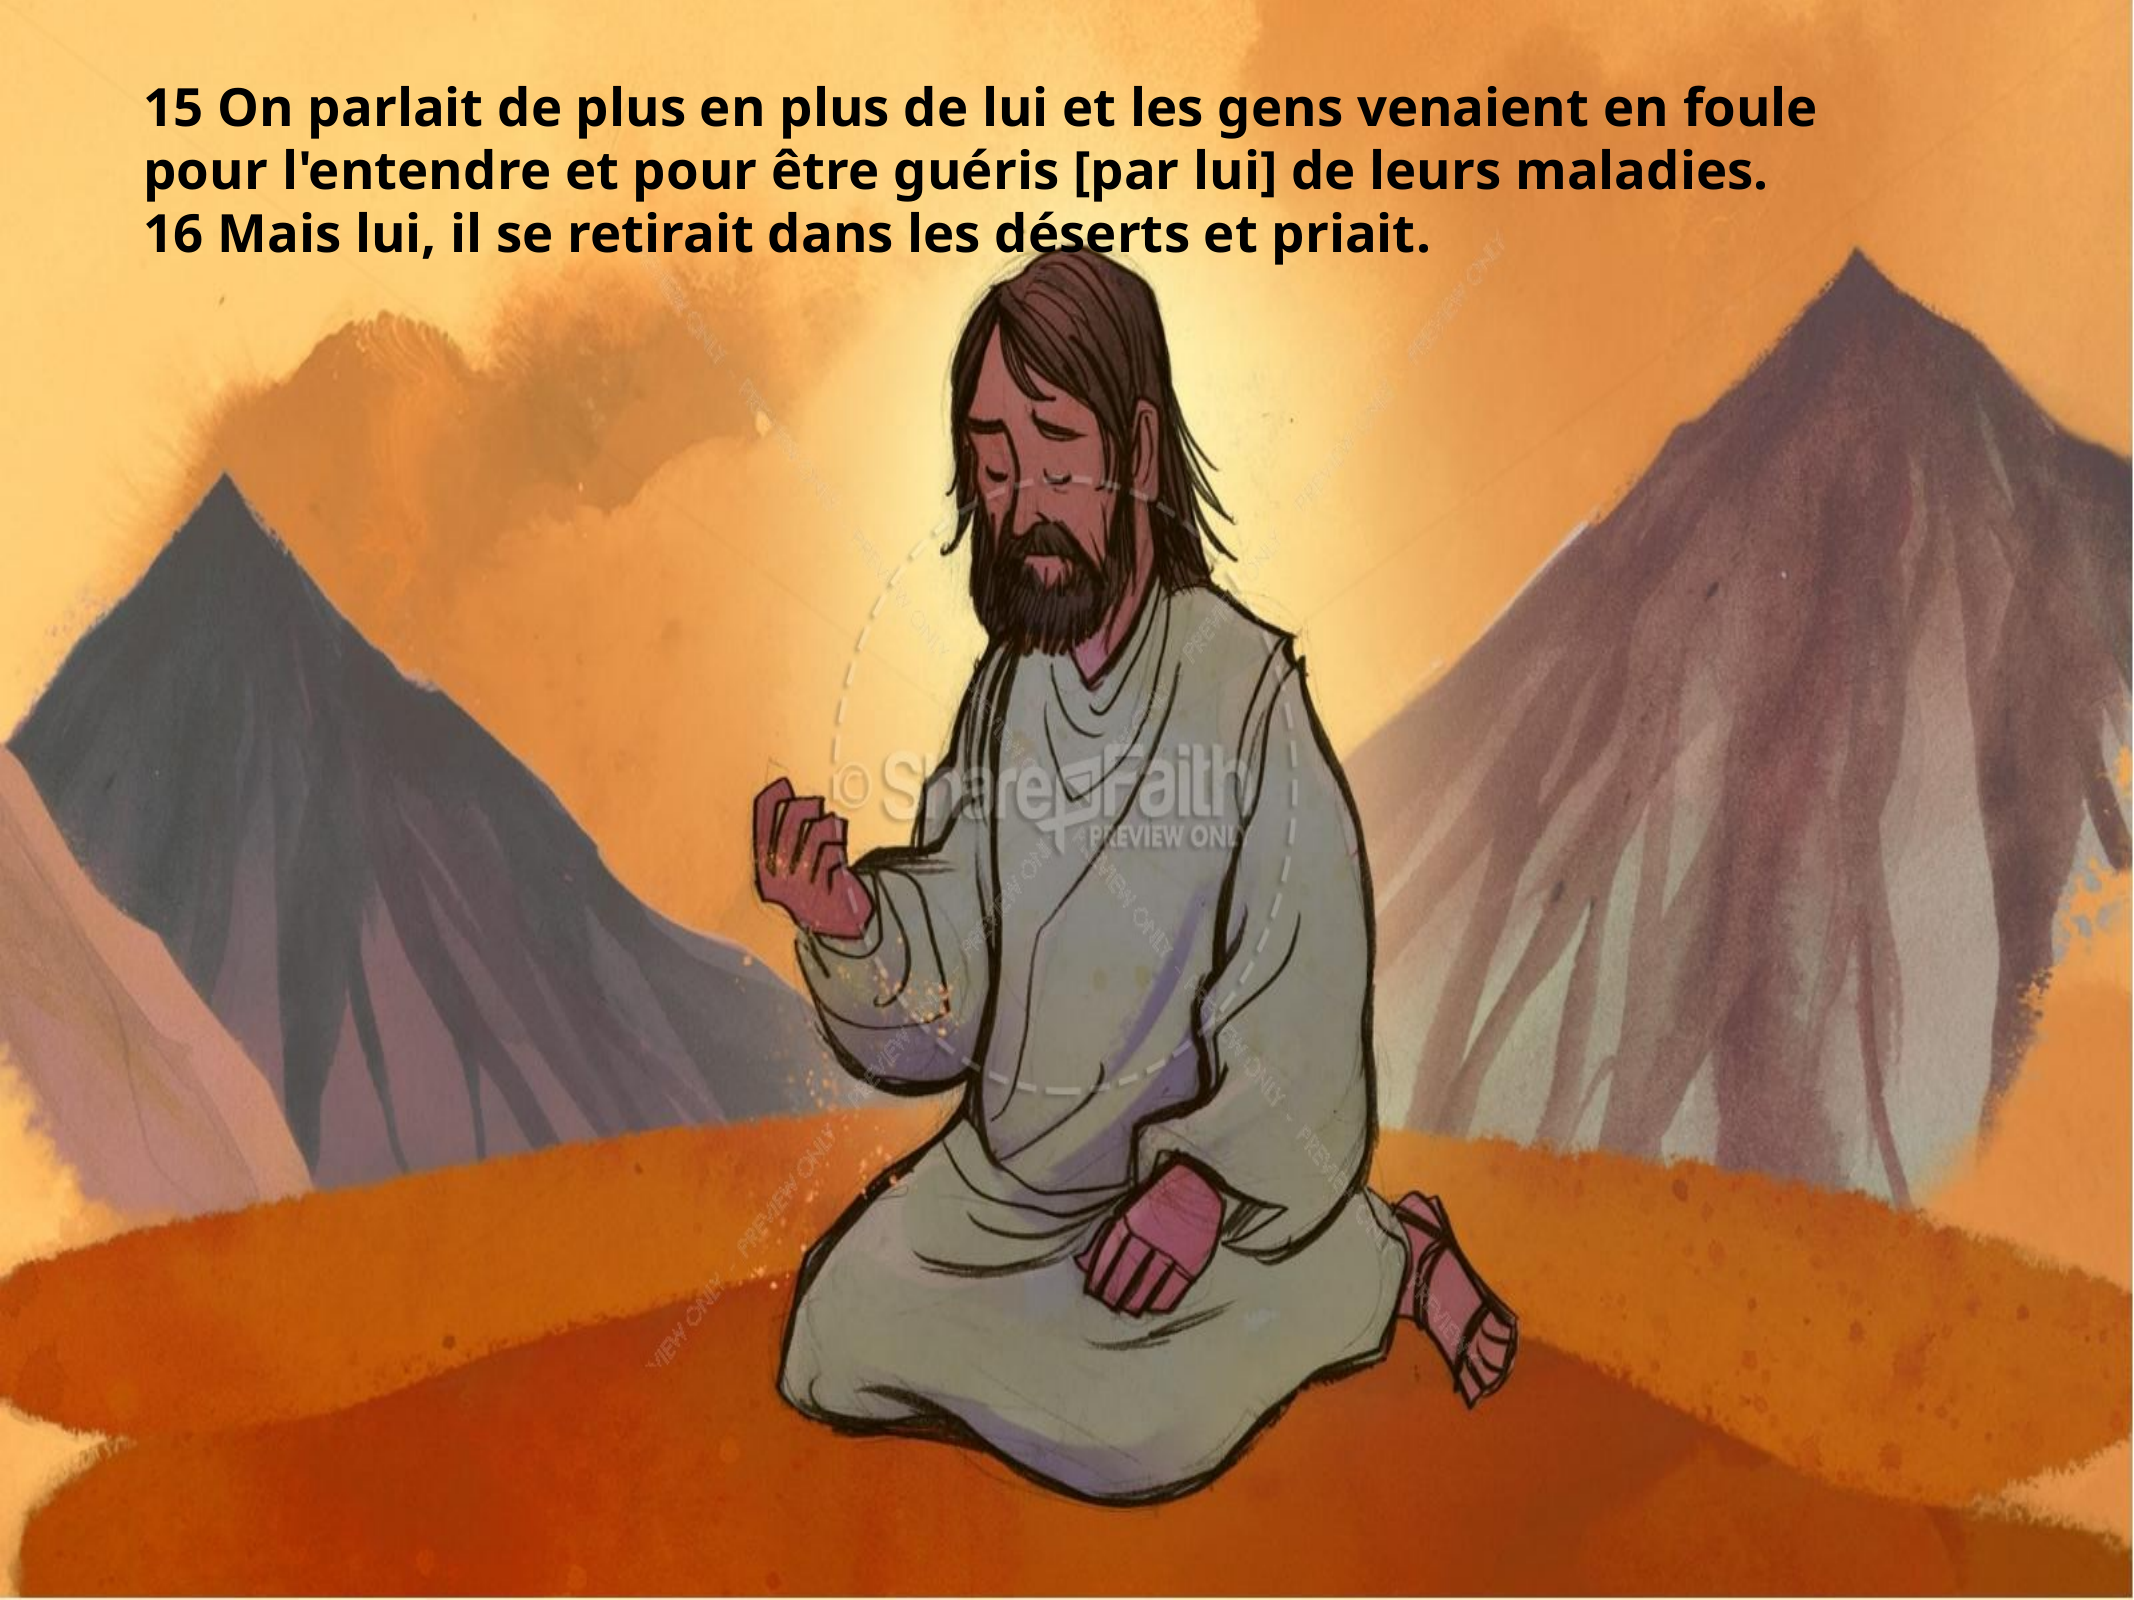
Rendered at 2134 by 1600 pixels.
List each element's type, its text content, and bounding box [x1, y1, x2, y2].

title 15 On parlait de plus en plus de lui et les gens venaient en foule pour l'entendre et pour être guéris [par lui] de leurs maladies. 16 Mais lui, il se retirait dans les déserts et priait. [134, 0, 1853, 273]
picture [0, 0, 2134, 1600]
